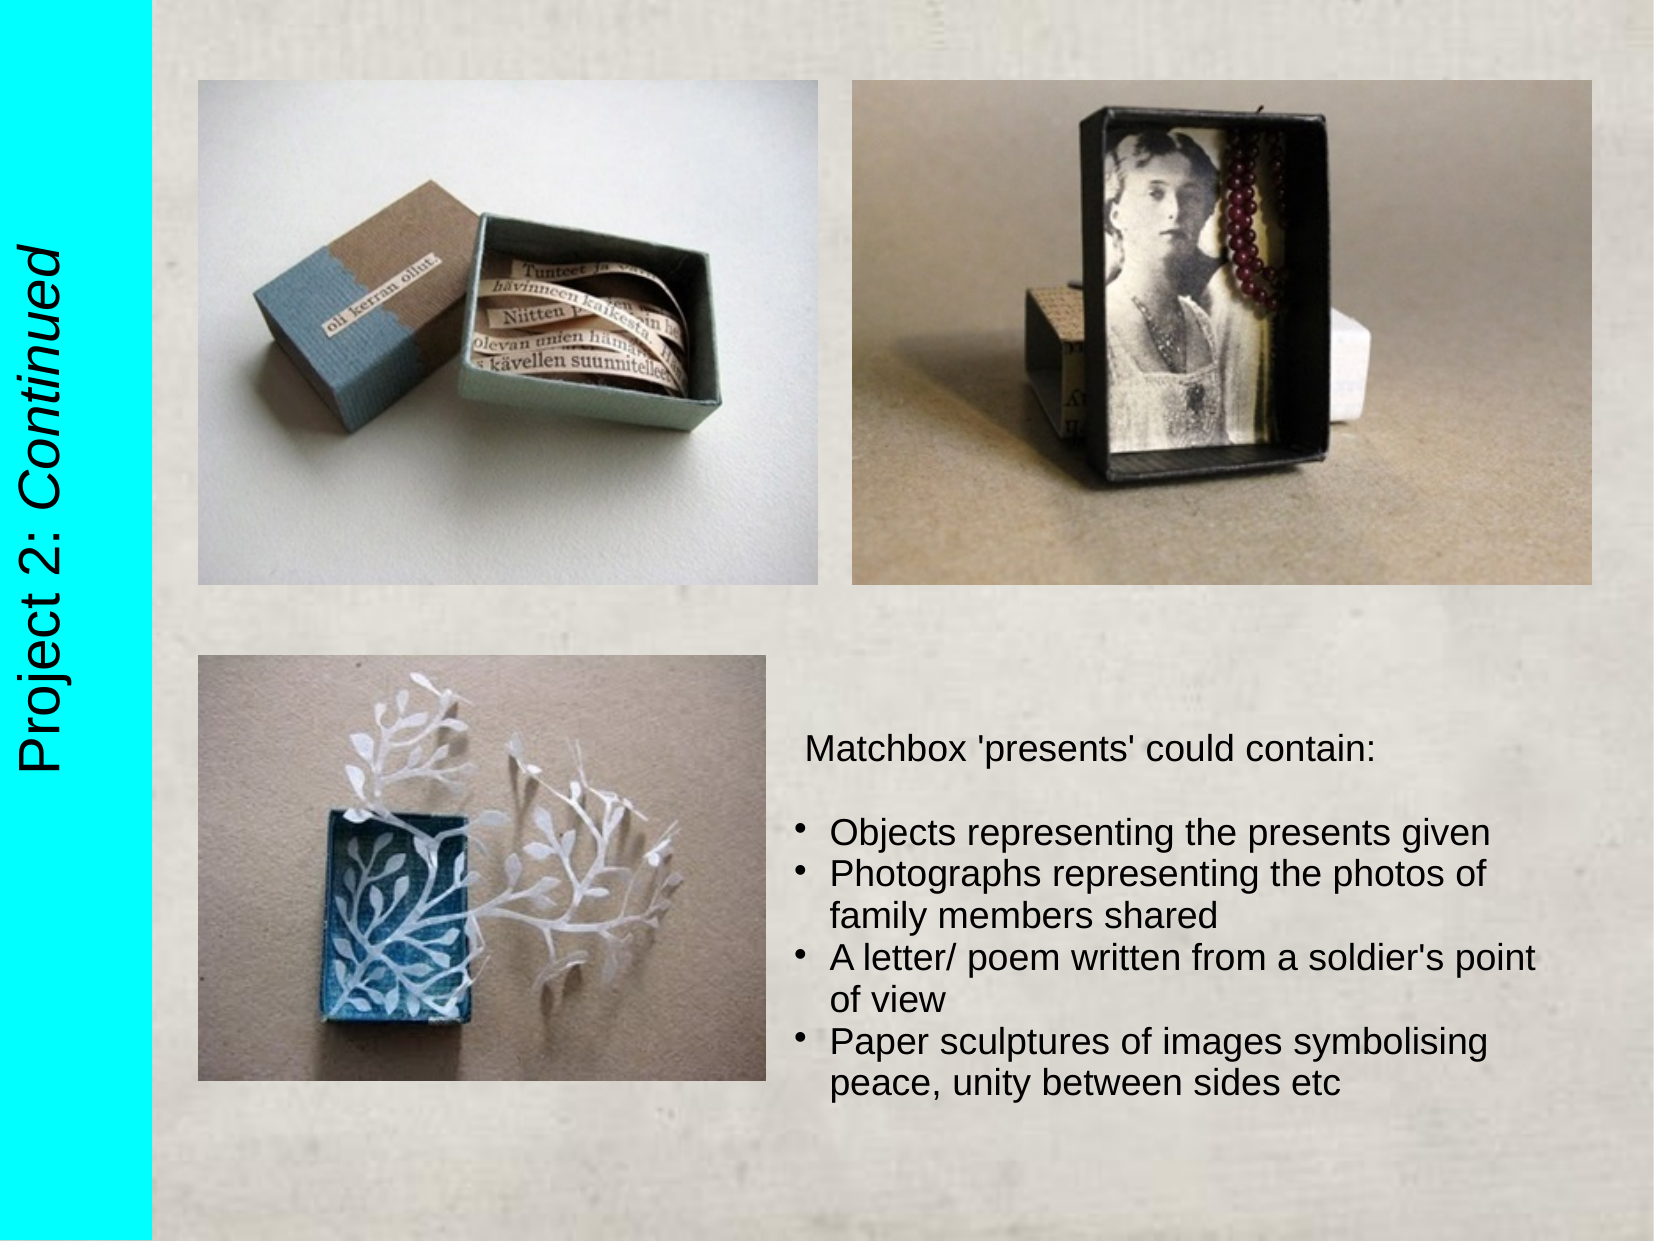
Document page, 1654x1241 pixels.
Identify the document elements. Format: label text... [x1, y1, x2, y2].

picture [153, 0, 1654, 1241]
text_box Project 2: Continued [0, 0, 153, 1241]
text_box Matchbox 'presents' could contain: Objects representing the presents given Photographs representing the photos of family members shared A letter/ poem written from a soldier's point of view Paper sculptures of images symbolising peace, unity between sides etc [779, 720, 1583, 1154]
